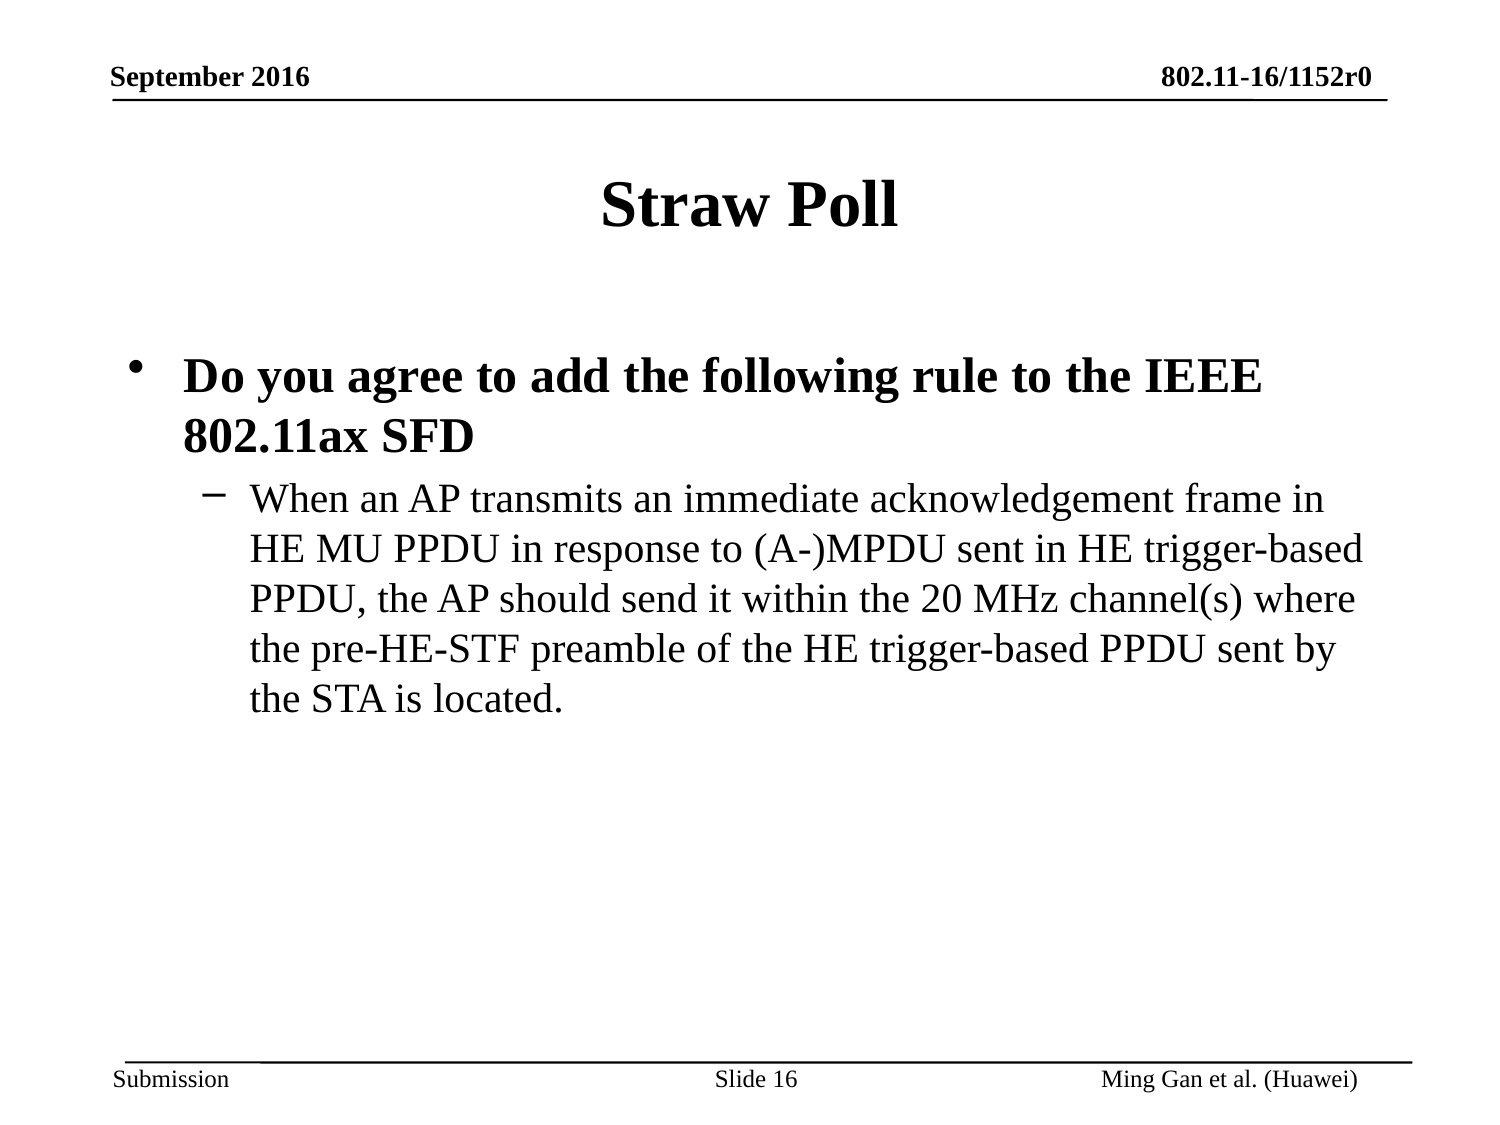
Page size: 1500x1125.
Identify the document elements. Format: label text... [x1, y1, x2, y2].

list Do you agree to add the following rule to the IEEE 802.11ax SFD When an AP transmits an immediate acknowledgement frame in HE MU PPDU in response to (A-)MPDU sent in HE trigger-based PPDU, the AP should send it within the 20 MHz channel(s) where the pre-HE-STF preamble of the HE trigger-based PPDU sent by the STA is located. [112, 335, 1388, 1011]
slide_number Slide 16 [712, 1061, 800, 1093]
title Straw Poll [112, 112, 1388, 288]
text_box Ming Gan et al. (Huawei) [1101, 1062, 1359, 1093]
